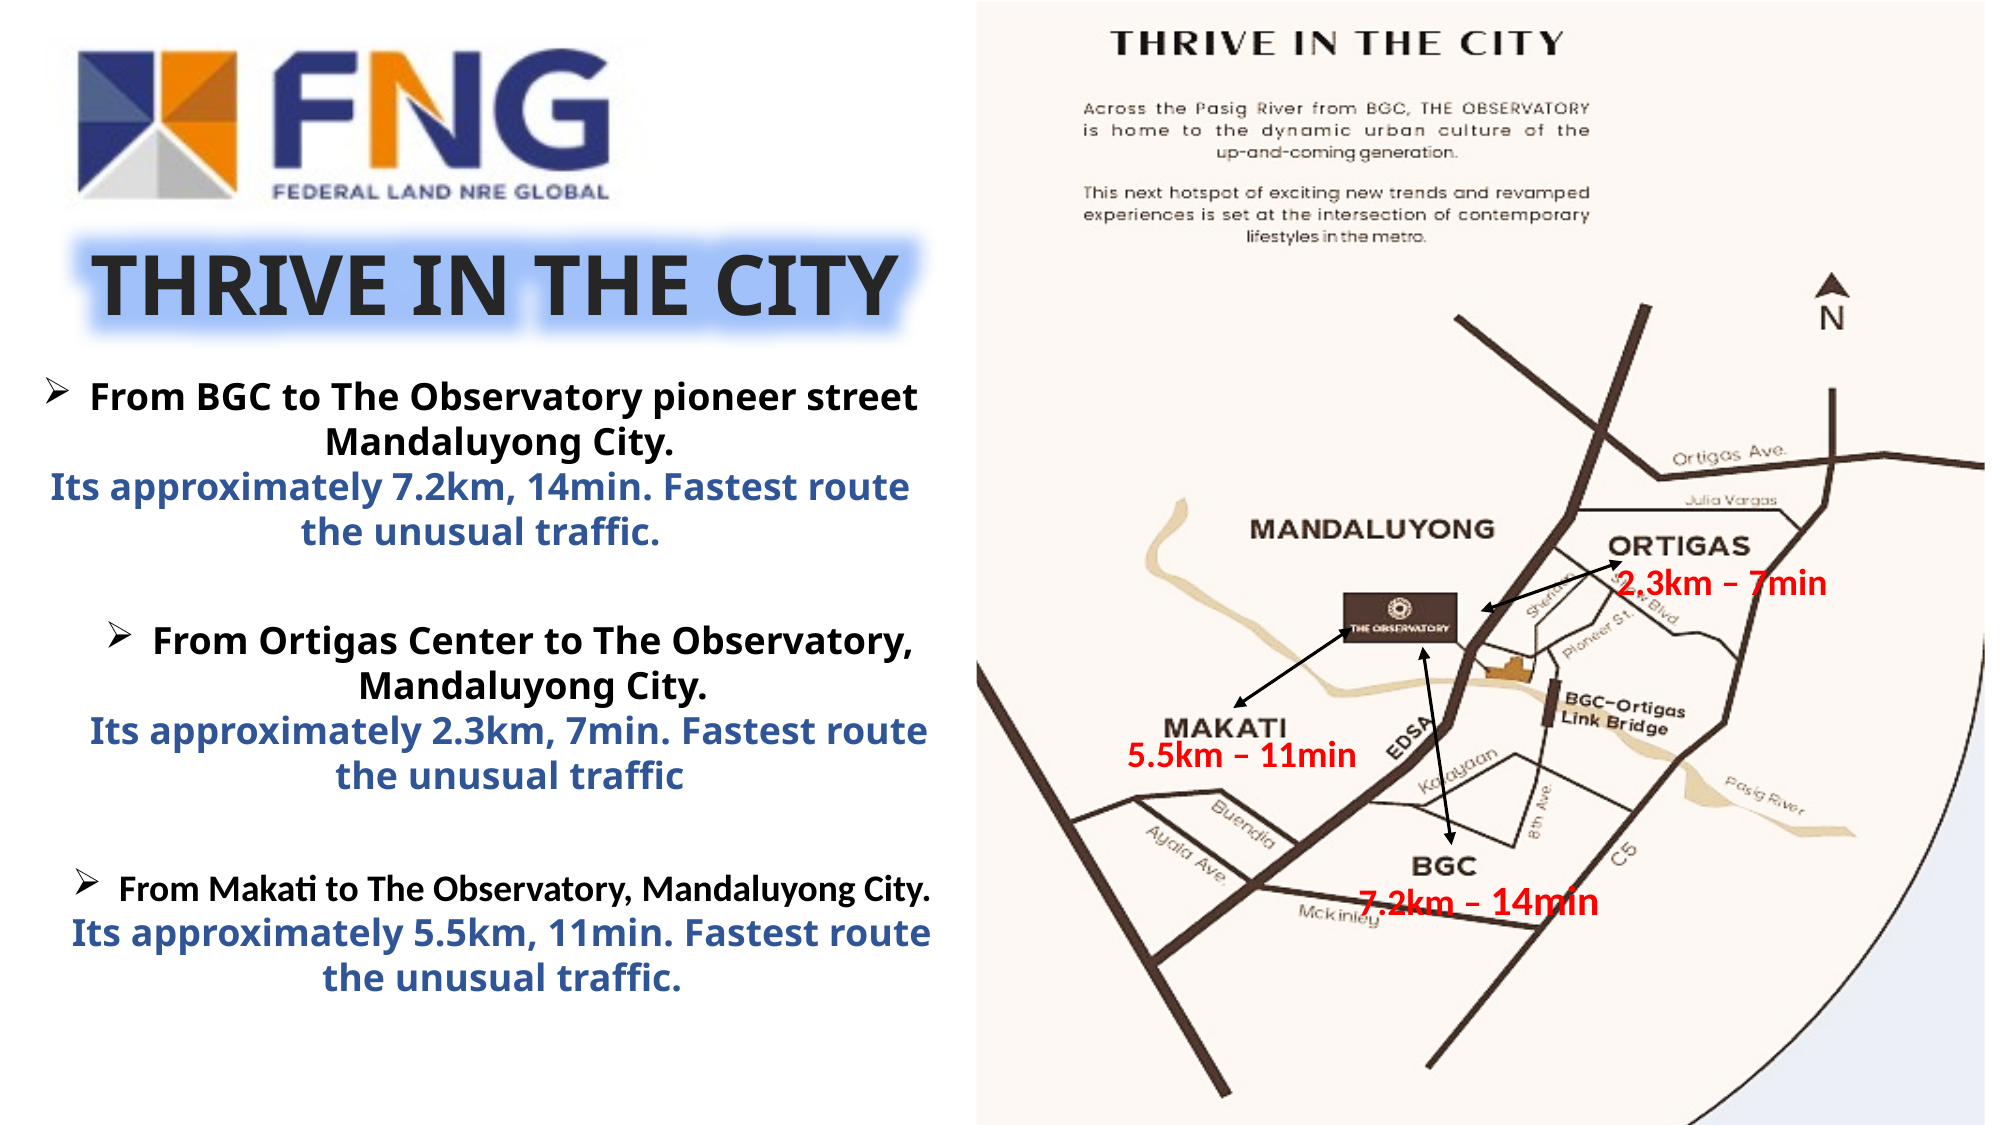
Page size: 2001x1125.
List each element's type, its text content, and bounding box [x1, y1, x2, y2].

text_box THRIVE IN THE CITY [14, 224, 976, 340]
picture [44, 37, 650, 228]
text_box From Ortigas Center to The Observatory, Mandaluyong City. Its approximately 2.3km, 7min. Fastest route the unusual traffic [43, 609, 976, 805]
text_box From BGC to The Observatory pioneer street Mandaluyong City. Its approximately 7.2km, 14min. Fastest route the unusual traffic. [14, 365, 948, 561]
text_box From Makati to The Observatory, Mandaluyong City. Its approximately 5.5km, 11min. Fastest route the unusual traffic. [43, 856, 962, 1007]
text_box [1422, 646, 1452, 846]
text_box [1233, 627, 1353, 709]
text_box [1480, 561, 1623, 612]
picture [976, 2, 1985, 1125]
